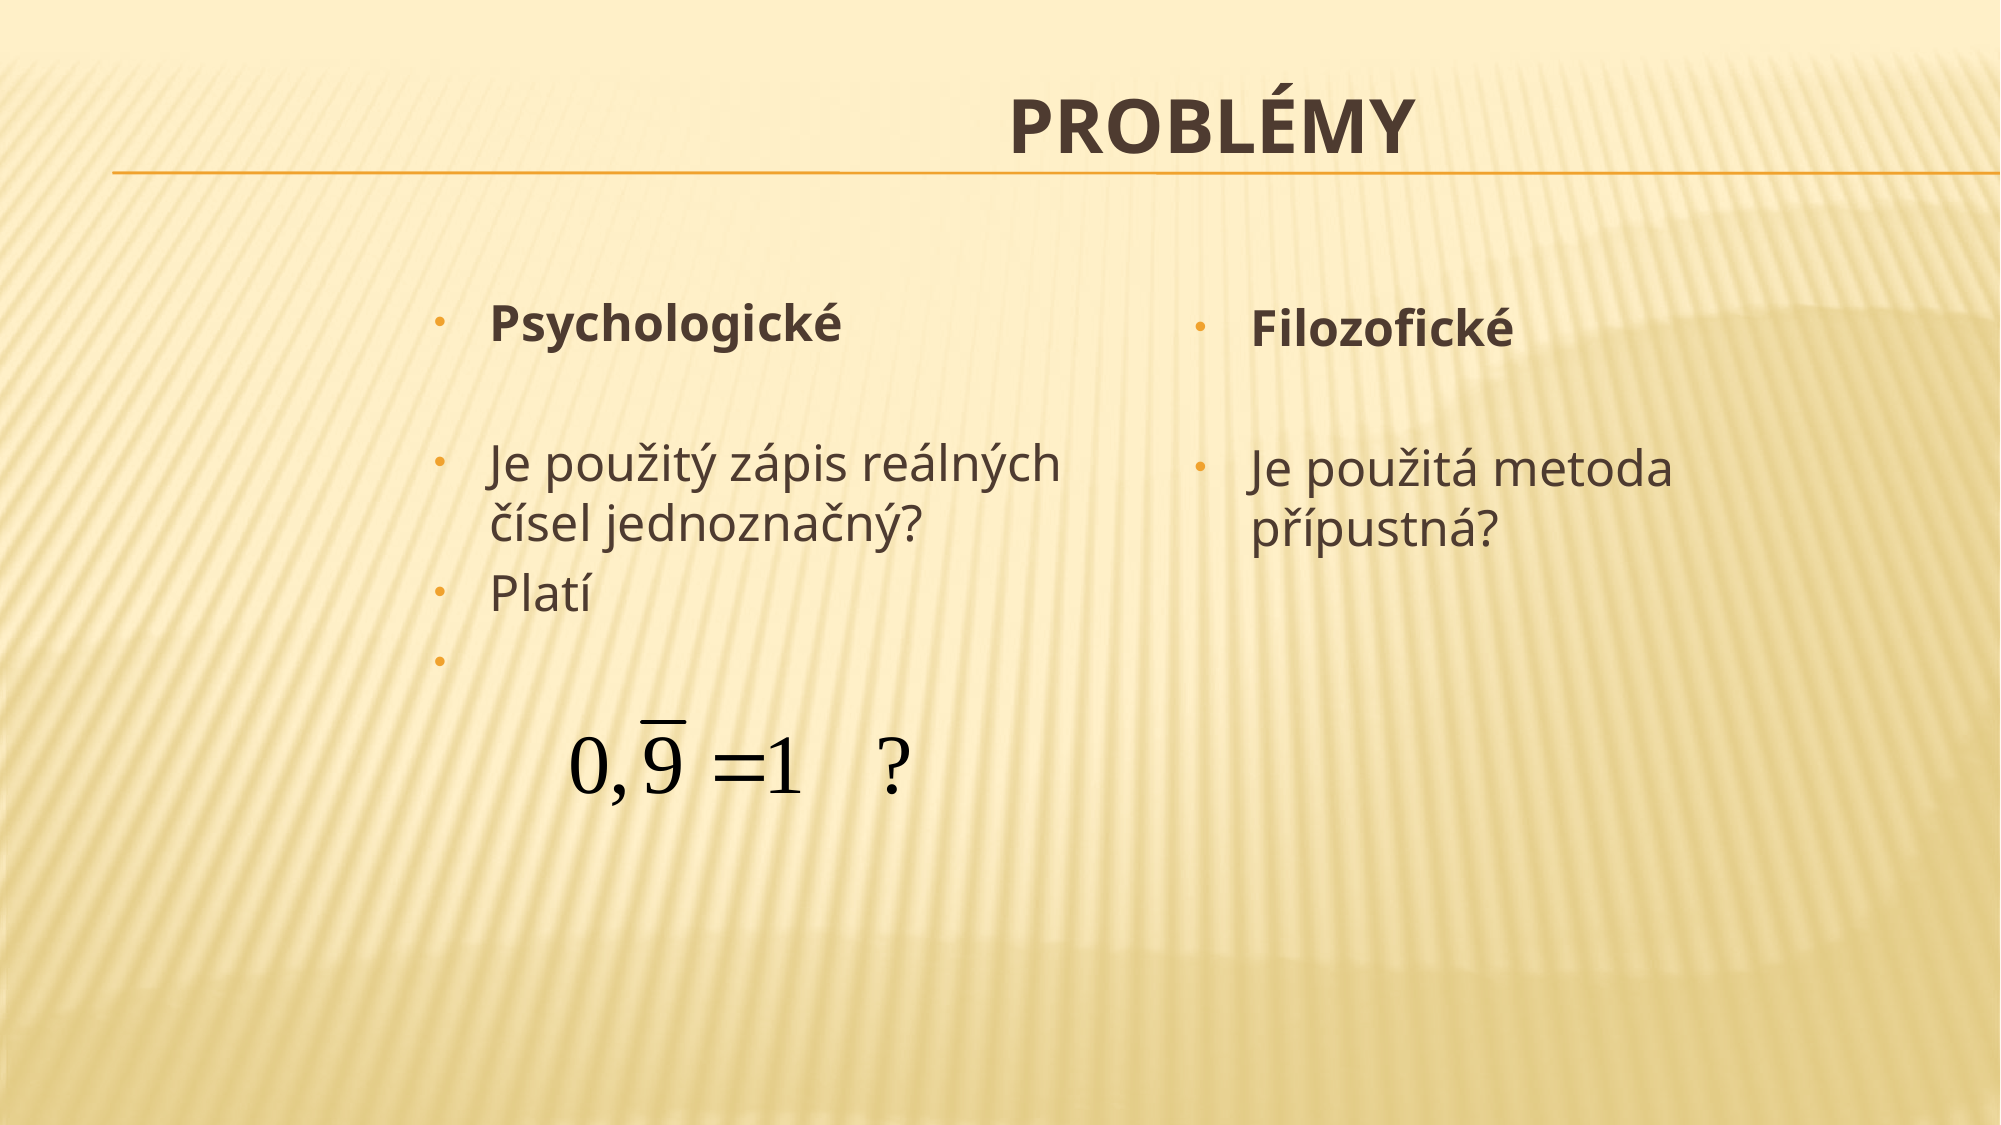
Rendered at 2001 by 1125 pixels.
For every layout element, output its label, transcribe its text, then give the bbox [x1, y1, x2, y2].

list Filozofické Je použitá metoda přípustná? [1179, 288, 1888, 969]
list Psychologické Je použitý zápis reálných čísel jednoznačný? Platí [419, 284, 1127, 996]
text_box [556, 702, 923, 830]
title Problémy [481, 64, 1944, 273]
